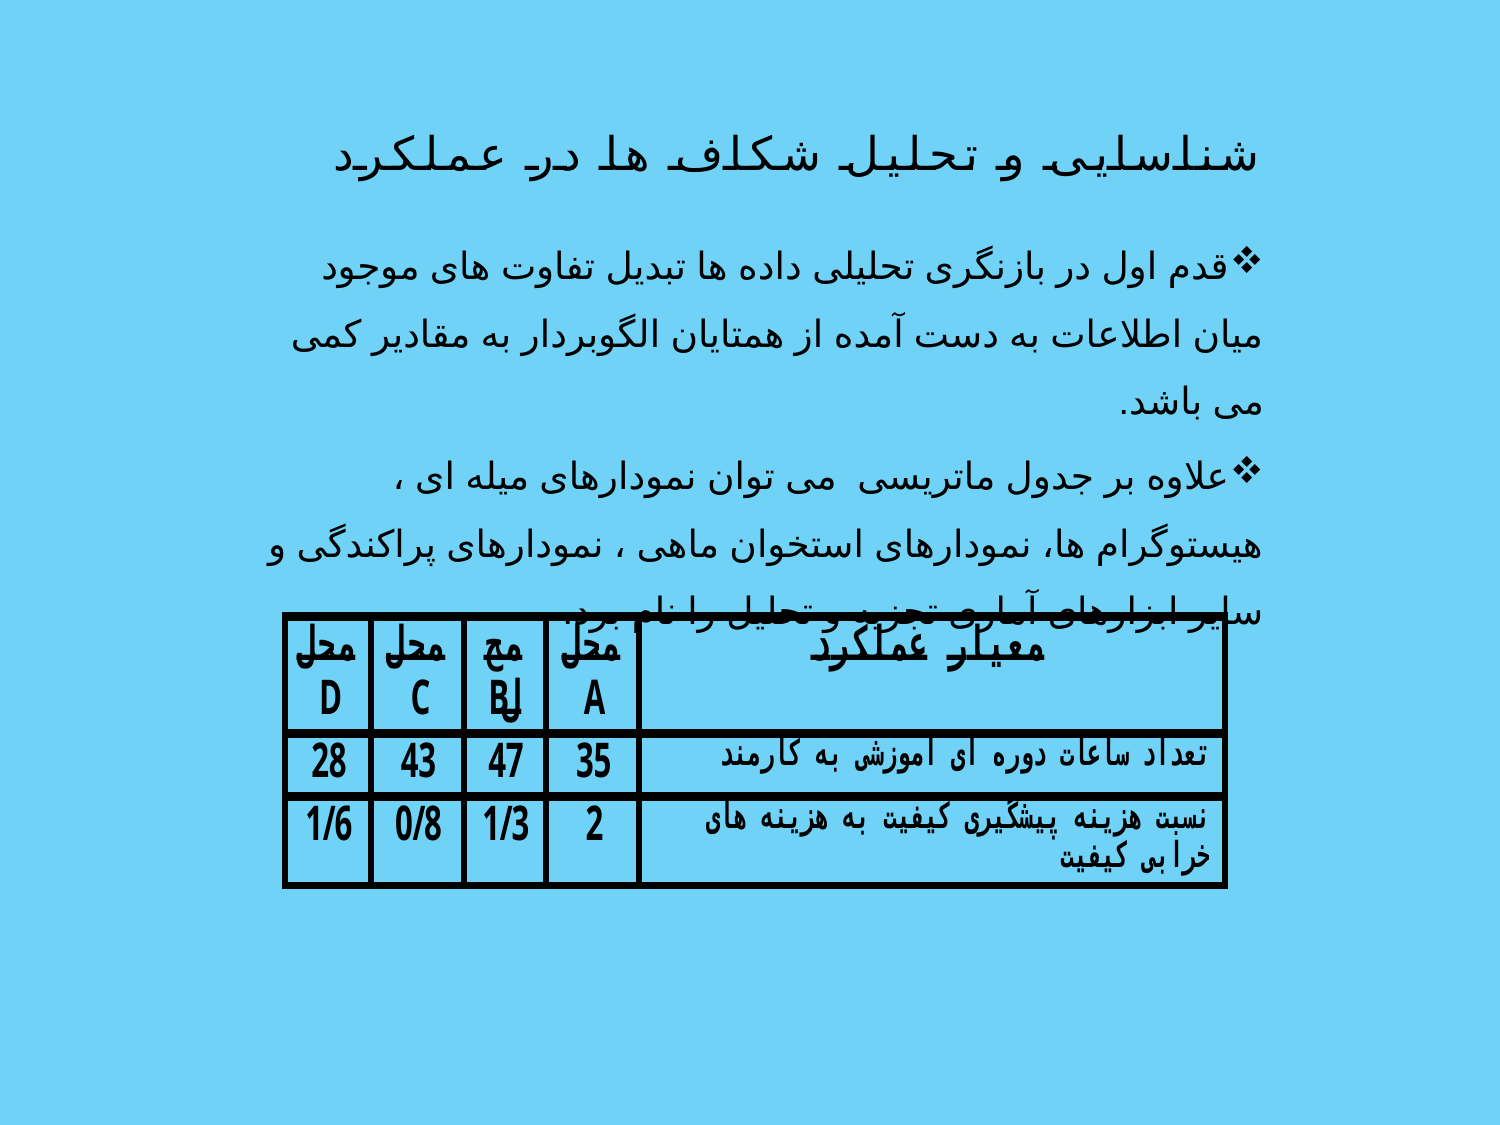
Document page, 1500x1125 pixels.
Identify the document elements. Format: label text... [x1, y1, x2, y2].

list قدم اول در بازنگری تحلیلی داده ها تبدیل تفاوت های موجود میان اطلاعات به دست آمده از همتایان الگوبردار به مقادیر کمی می باشد. علاوه بر جدول ماتریسی می توان نمودارهای میله ای ، هیستوگرام ها، نمودارهای استخوان ماهی ، نمودارهای پراکندگی و سایر ابزارهای آماری تجزیه و تحلیل را نام برد. [229, 212, 1280, 713]
title شناسایی و تحلیل شکاف ها در عملکرد [225, 75, 1275, 188]
picture [0, 612, 1251, 938]
